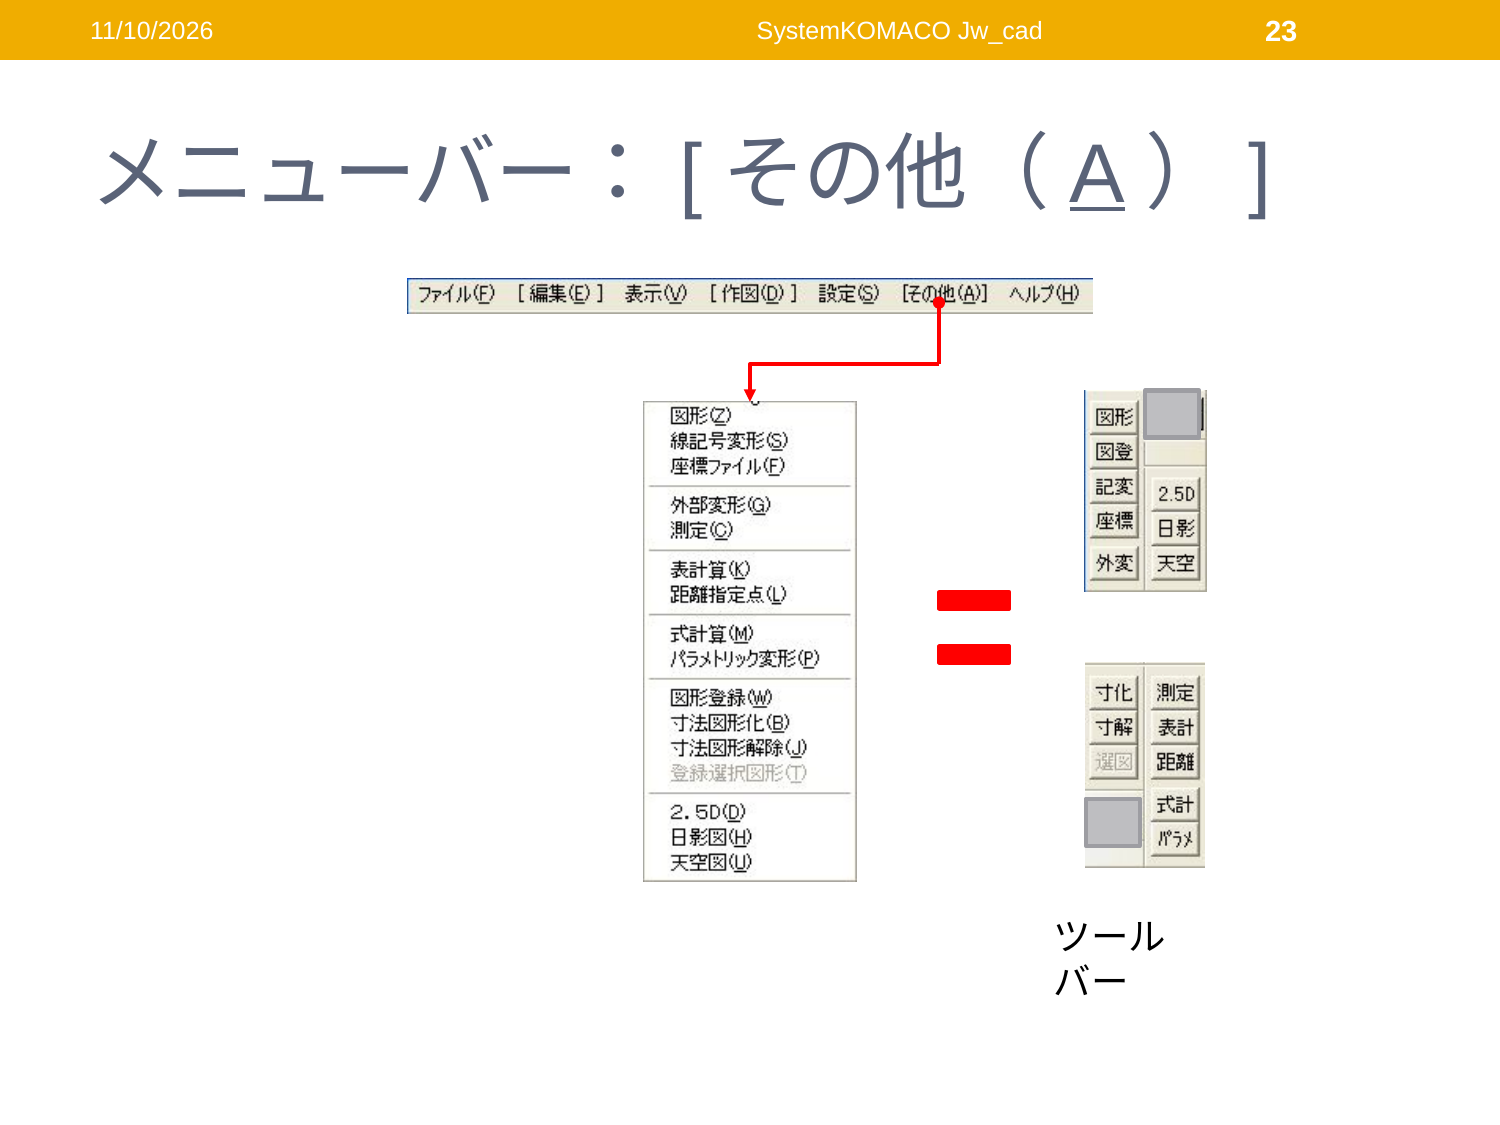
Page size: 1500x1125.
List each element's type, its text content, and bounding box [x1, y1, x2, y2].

picture [1083, 390, 1207, 593]
picture [1085, 662, 1205, 868]
text_box [937, 644, 1011, 665]
footer SystemKOMACO Jw_cad [562, 3, 1238, 57]
title メニューバー：[その他（A）] [75, 87, 1425, 250]
text_box [937, 590, 1011, 611]
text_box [749, 363, 940, 402]
text_box ツールバー [1038, 905, 1252, 1010]
picture [643, 401, 857, 882]
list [406, 278, 1094, 314]
slide_number 23 [1250, 3, 1425, 57]
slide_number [75, 3, 550, 57]
